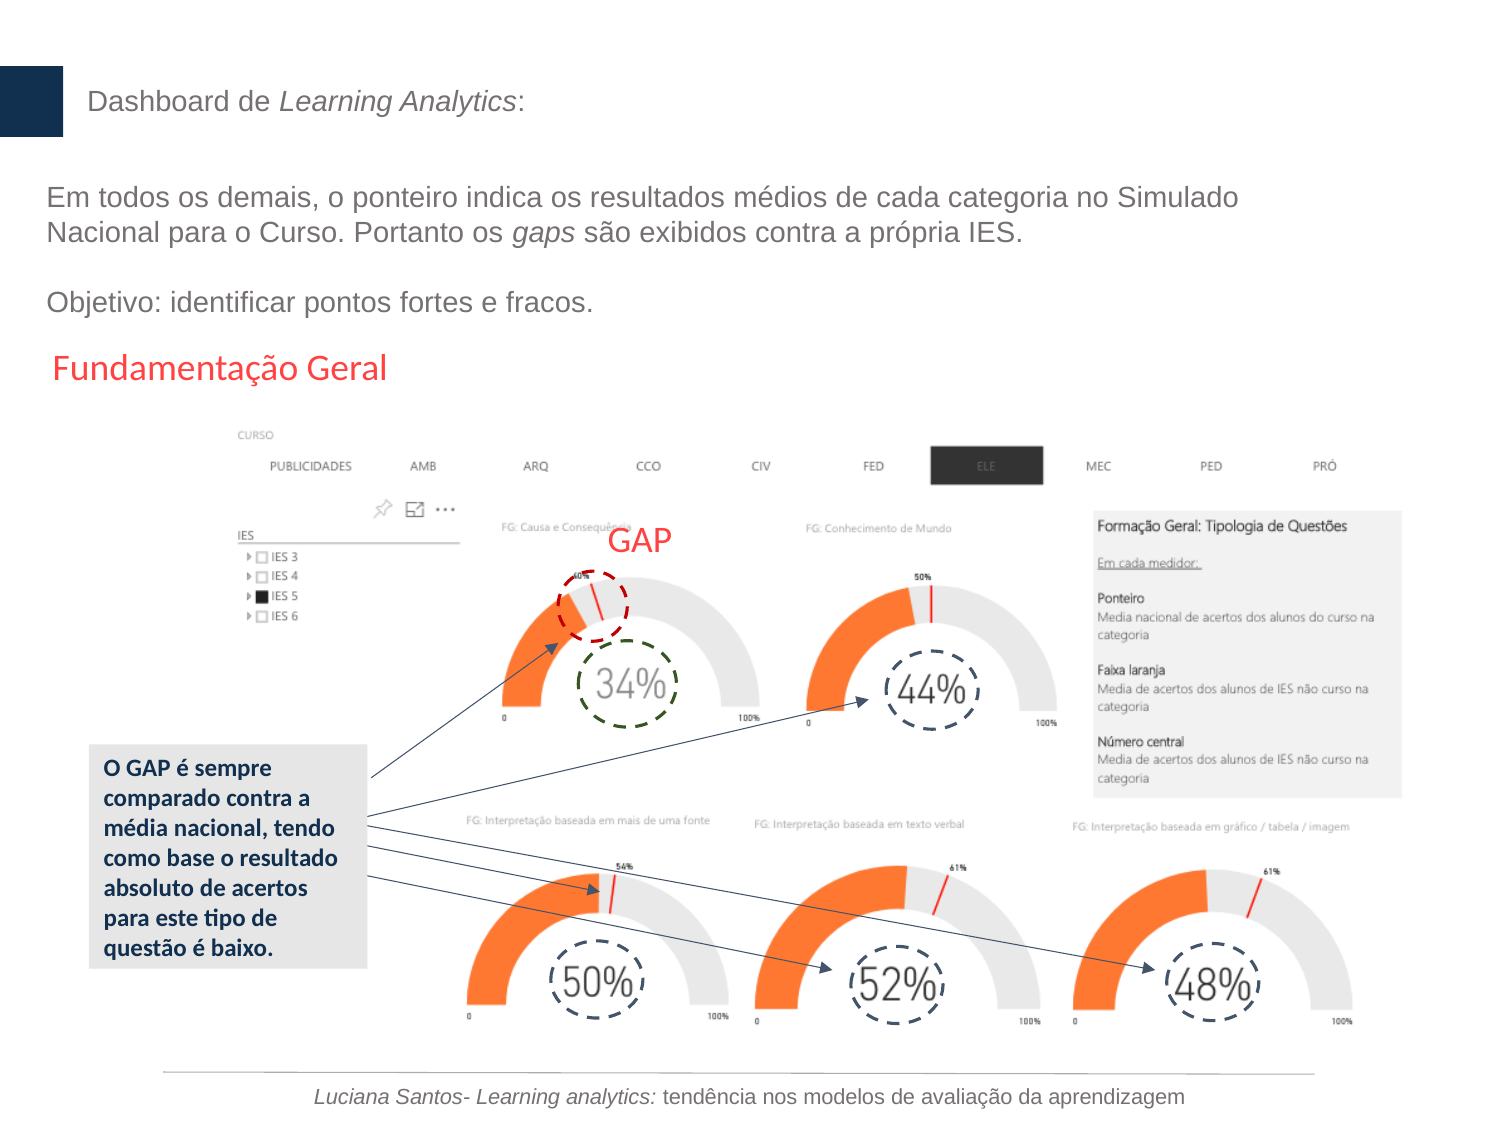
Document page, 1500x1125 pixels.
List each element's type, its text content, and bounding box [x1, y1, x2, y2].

text_box Luciana Santos- Learning analytics: tendência nos modelos de avaliação da aprendizagem [0, 1060, 1500, 1117]
text_box O GAP é sempre comparado contra a média nacional, tendo como base o resultado absoluto de acertos para este tipo de questão é baixo. [88, 744, 227, 969]
picture [227, 409, 1414, 1066]
text_box Dashboard de Learning Analytics: [72, 74, 1432, 160]
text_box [290, 811, 1156, 971]
text_box Fundamentação Geral [37, 335, 474, 396]
text_box Em todos os demais, o ponteiro indica os resultados médios de cada categoria no Simulado Nacional para o Curso. Portanto os gaps são exibidos contra a própria IES. Objetivo: identificar pontos fortes e fracos. [31, 170, 1312, 326]
text_box [0, 65, 64, 138]
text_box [371, 642, 559, 699]
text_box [301, 699, 869, 811]
